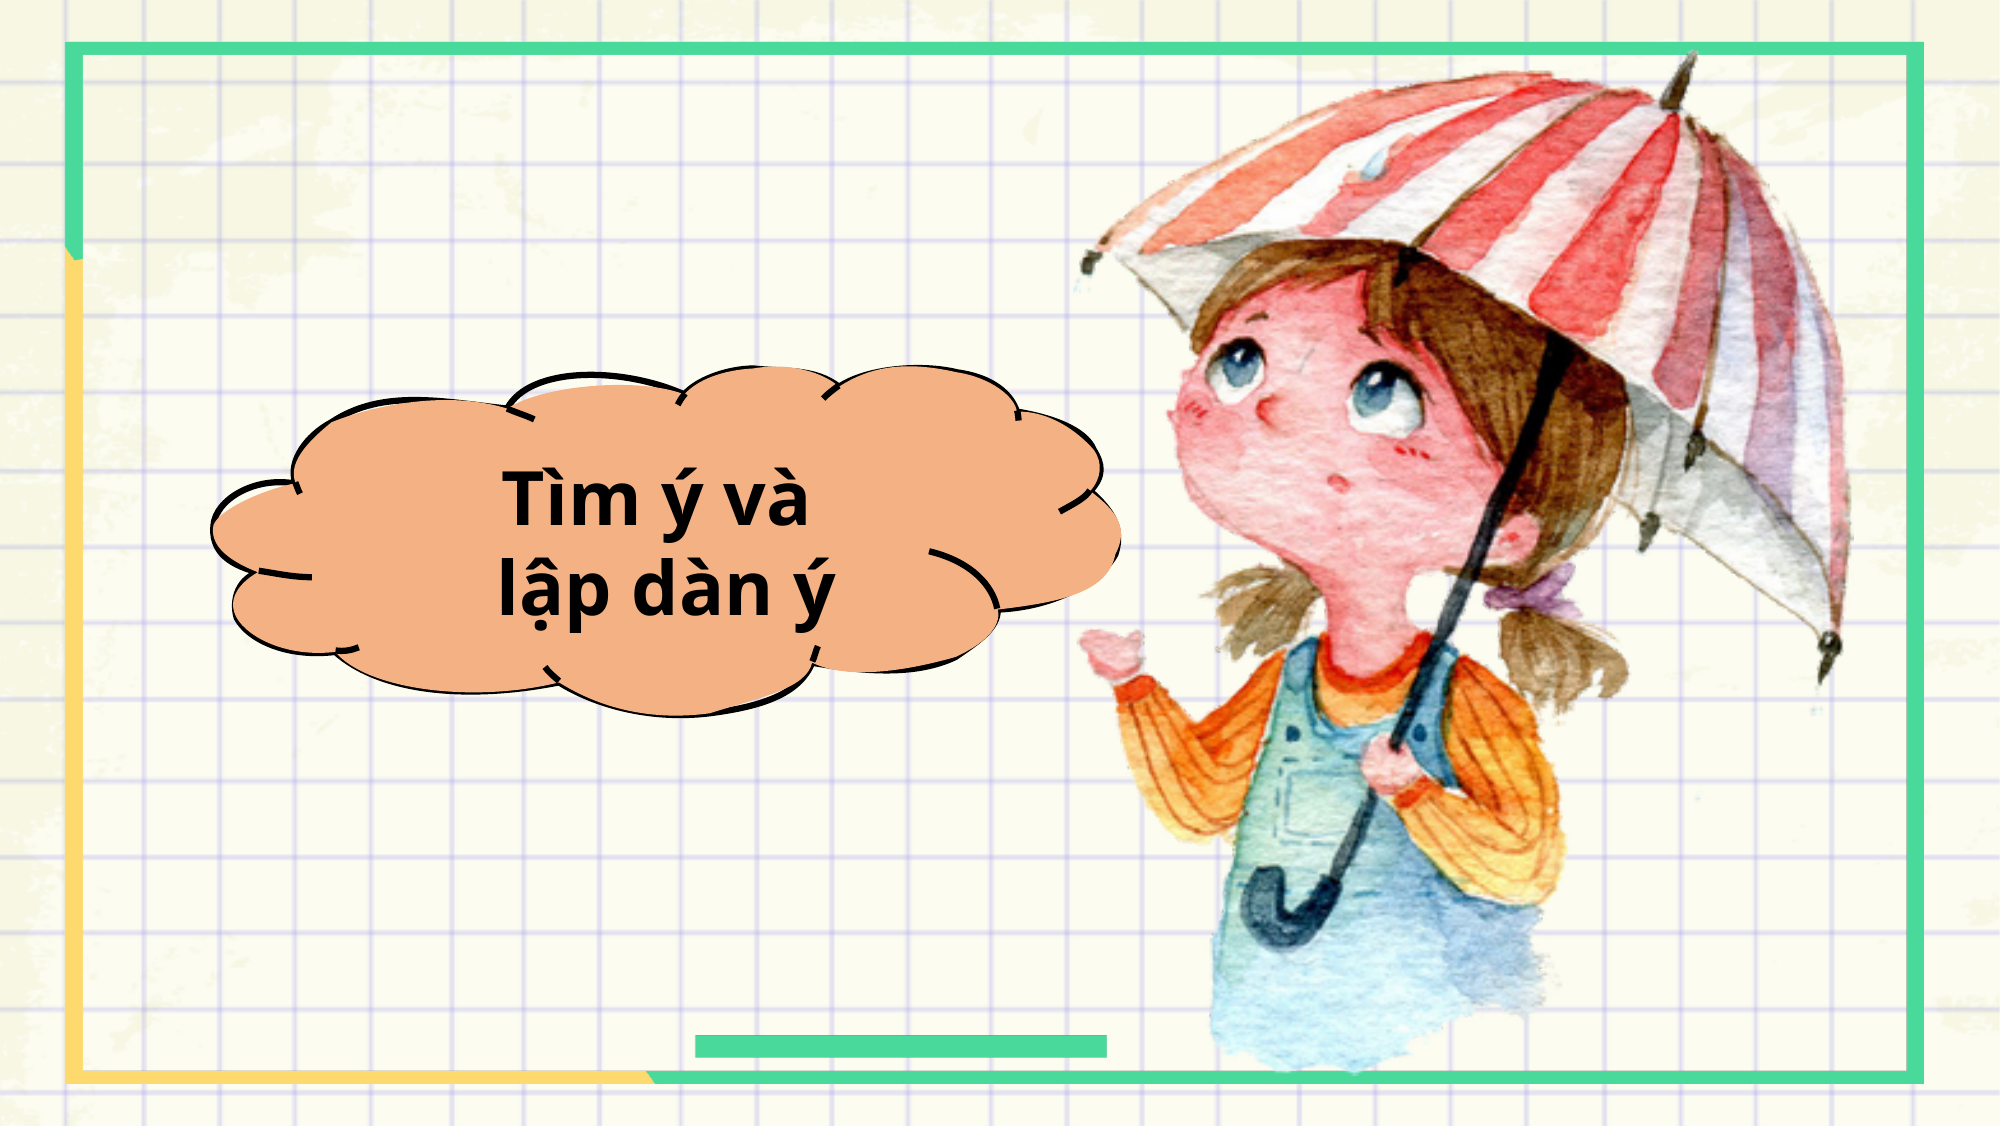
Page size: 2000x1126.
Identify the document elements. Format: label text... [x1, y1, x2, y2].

picture [0, 0, 2000, 1126]
text_box Tìm ý và lập dàn ý [212, 366, 1073, 716]
